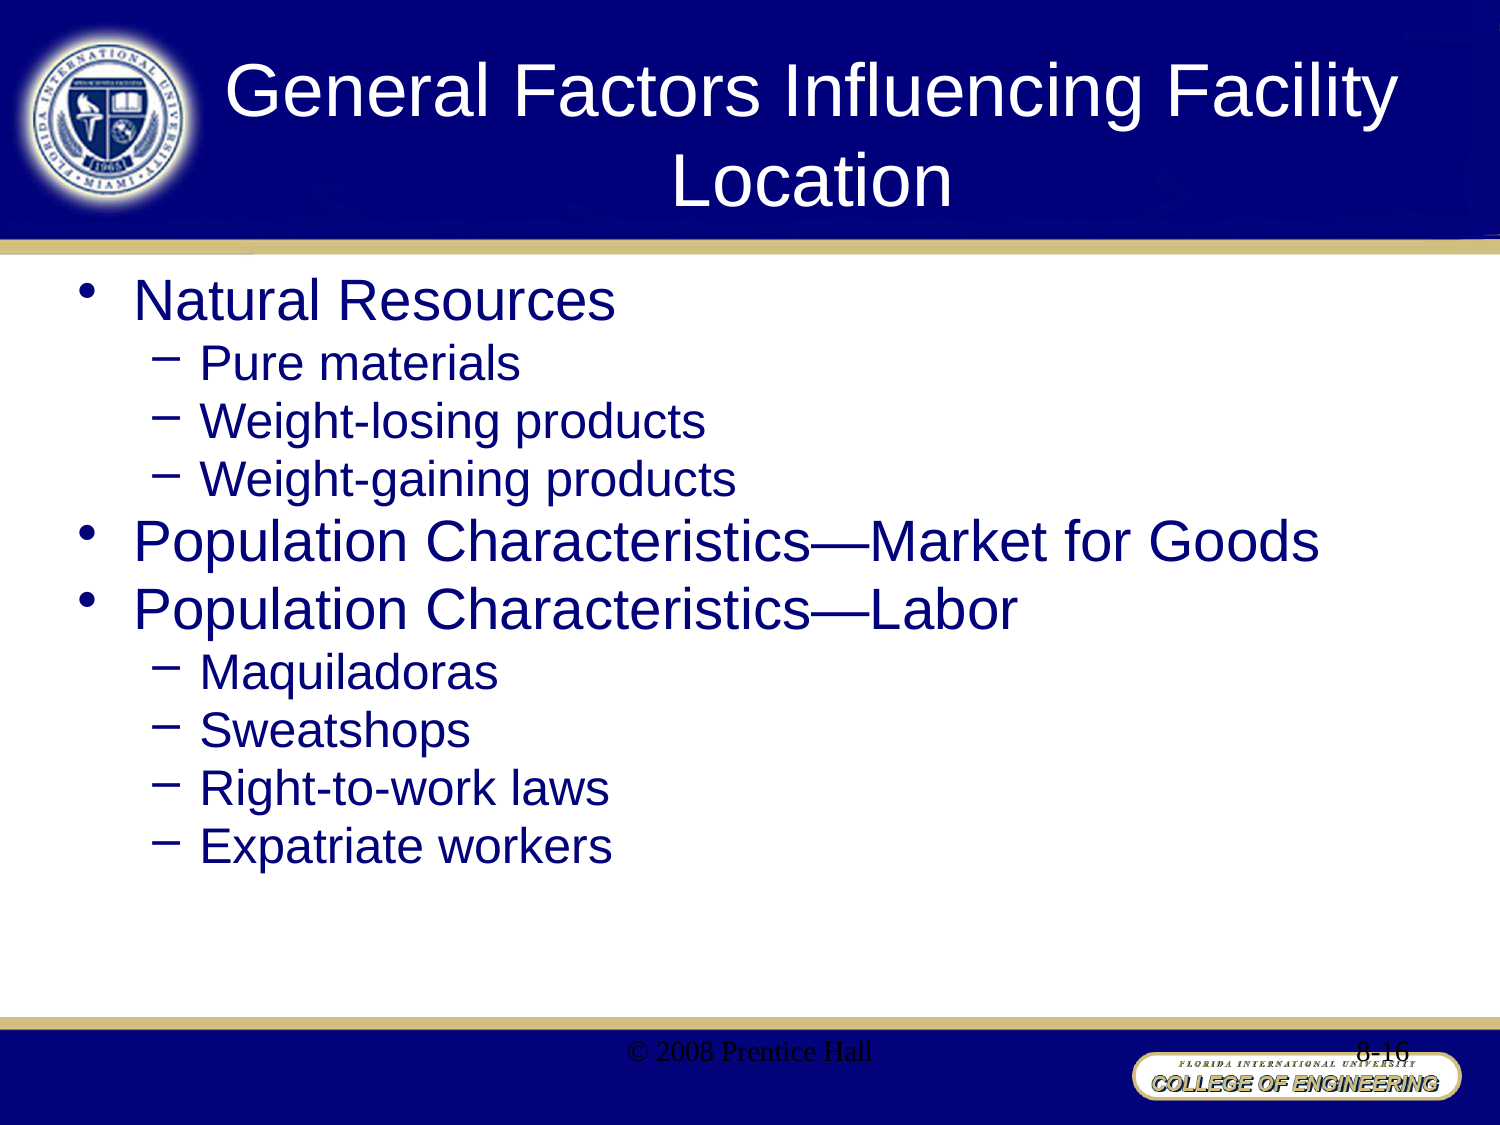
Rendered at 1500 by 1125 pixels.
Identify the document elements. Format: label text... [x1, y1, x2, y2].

list Natural Resources Pure materials Weight-losing products Weight-gaining products Population Characteristics—Market for Goods Population Characteristics—Labor Maquiladoras Sweatshops Right-to-work laws Expatriate workers [62, 262, 1476, 976]
title General Factors Influencing Facility Location [199, 37, 1426, 226]
footer © 2008 Prentice Hall [512, 1024, 988, 1103]
picture [0, 0, 1500, 1125]
slide_number 8-16 [1074, 1024, 1426, 1103]
